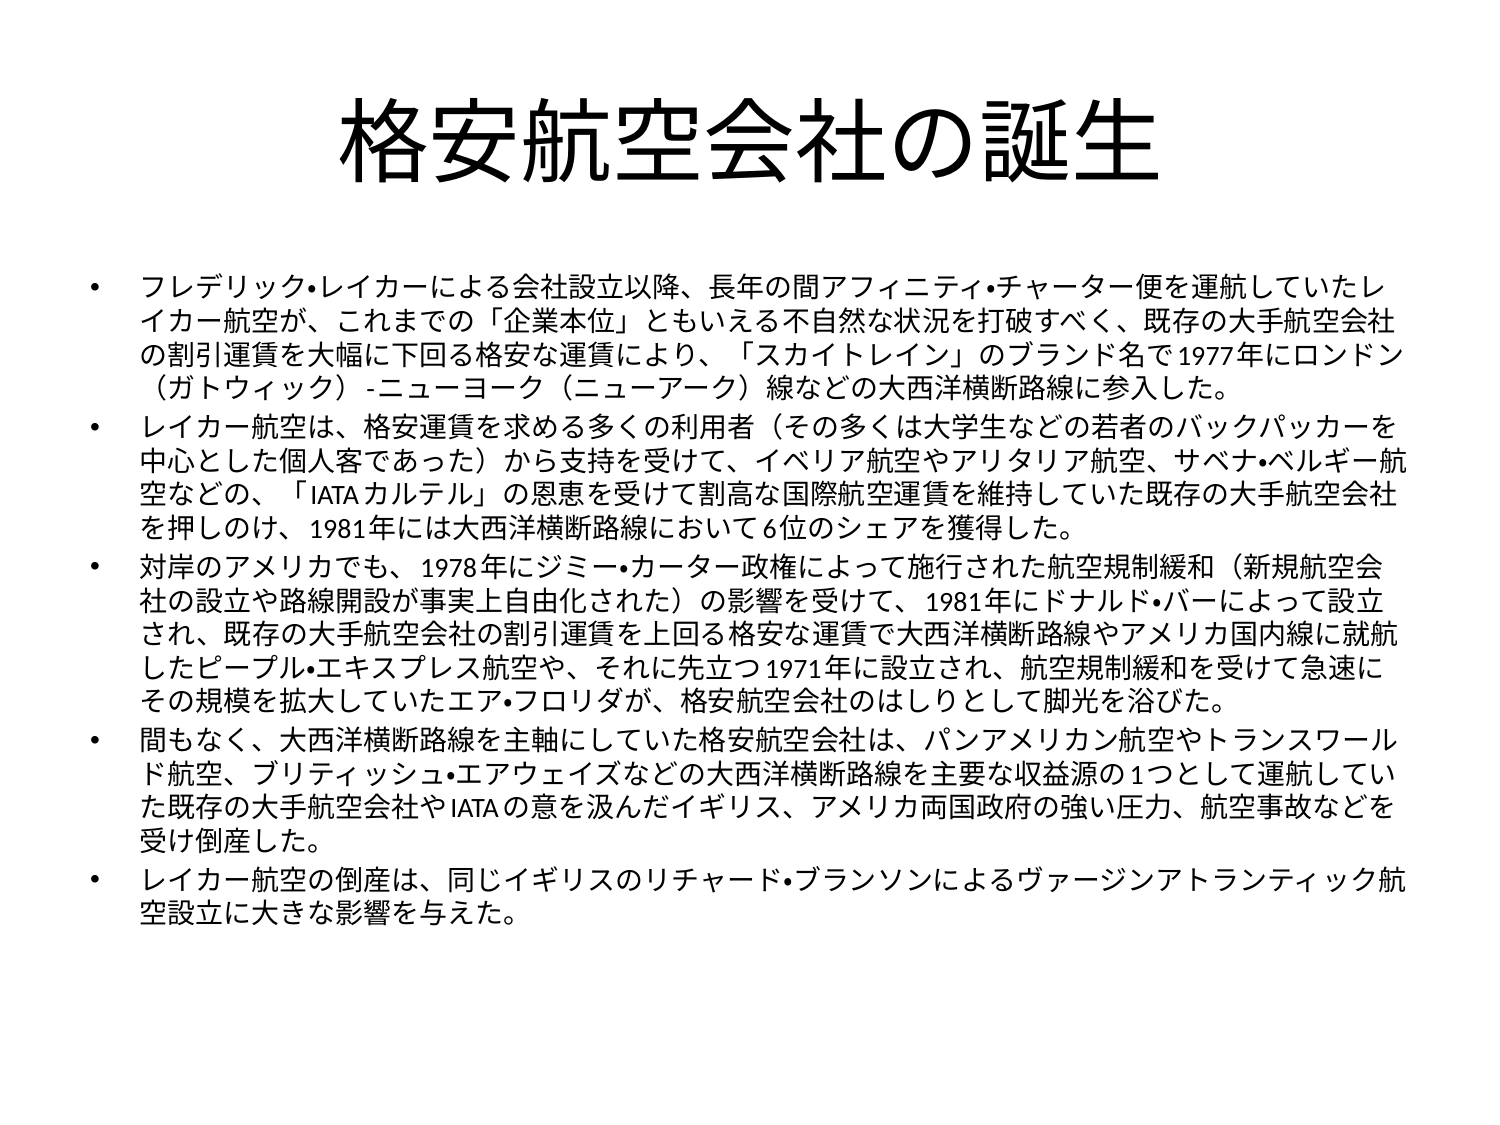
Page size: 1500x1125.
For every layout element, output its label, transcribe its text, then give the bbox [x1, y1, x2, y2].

title 格安航空会社の誕生 [75, 45, 1425, 233]
list フレデリック・レイカーによる会社設立以降、長年の間アフィニティ・チャーター便を運航していたレイカー航空が、これまでの「企業本位」ともいえる不自然な状況を打破すべく、既存の大手航空会社の割引運賃を大幅に下回る格安な運賃により、「スカイトレイン」のブランド名で1977年にロンドン（ガトウィック）-ニューヨーク（ニューアーク）線などの大西洋横断路線に参入した。 レイカー航空は、格安運賃を求める多くの利用者（その多くは大学生などの若者のバックパッカーを中心とした個人客であった）から支持を受けて、イベリア航空やアリタリア航空、サベナ・ベルギー航空などの、「IATAカルテル」の恩恵を受けて割高な国際航空運賃を維持していた既存の大手航空会社を押しのけ、1981年には大西洋横断路線において6位のシェアを獲得した。 対岸のアメリカでも、1978年にジミー・カーター政権によって施行された航空規制緩和（新規航空会社の設立や路線開設が事実上自由化された）の影響を受けて、1981年にドナルド・バーによって設立され、既存の大手航空会社の割引運賃を上回る格安な運賃で大西洋横断路線やアメリカ国内線に就航したピープル・エキスプレス航空や、それに先立つ1971年に設立され、航空規制緩和を受けて急速にその規模を拡大していたエア・フロリダが、格安航空会社のはしりとして脚光を浴びた。 間もなく、大西洋横断路線を主軸にしていた格安航空会社は、パンアメリカン航空やトランスワールド航空、ブリティッシュ・エアウェイズなどの大西洋横断路線を主要な収益源の1つとして運航していた既存の大手航空会社やIATAの意を汲んだイギリス、アメリカ両国政府の強い圧力、航空事故などを受け倒産した。 レイカー航空の倒産は、同じイギリスのリチャード・ブランソンによるヴァージンアトランティック航空設立に大きな影響を与えた。 [75, 262, 1425, 1005]
